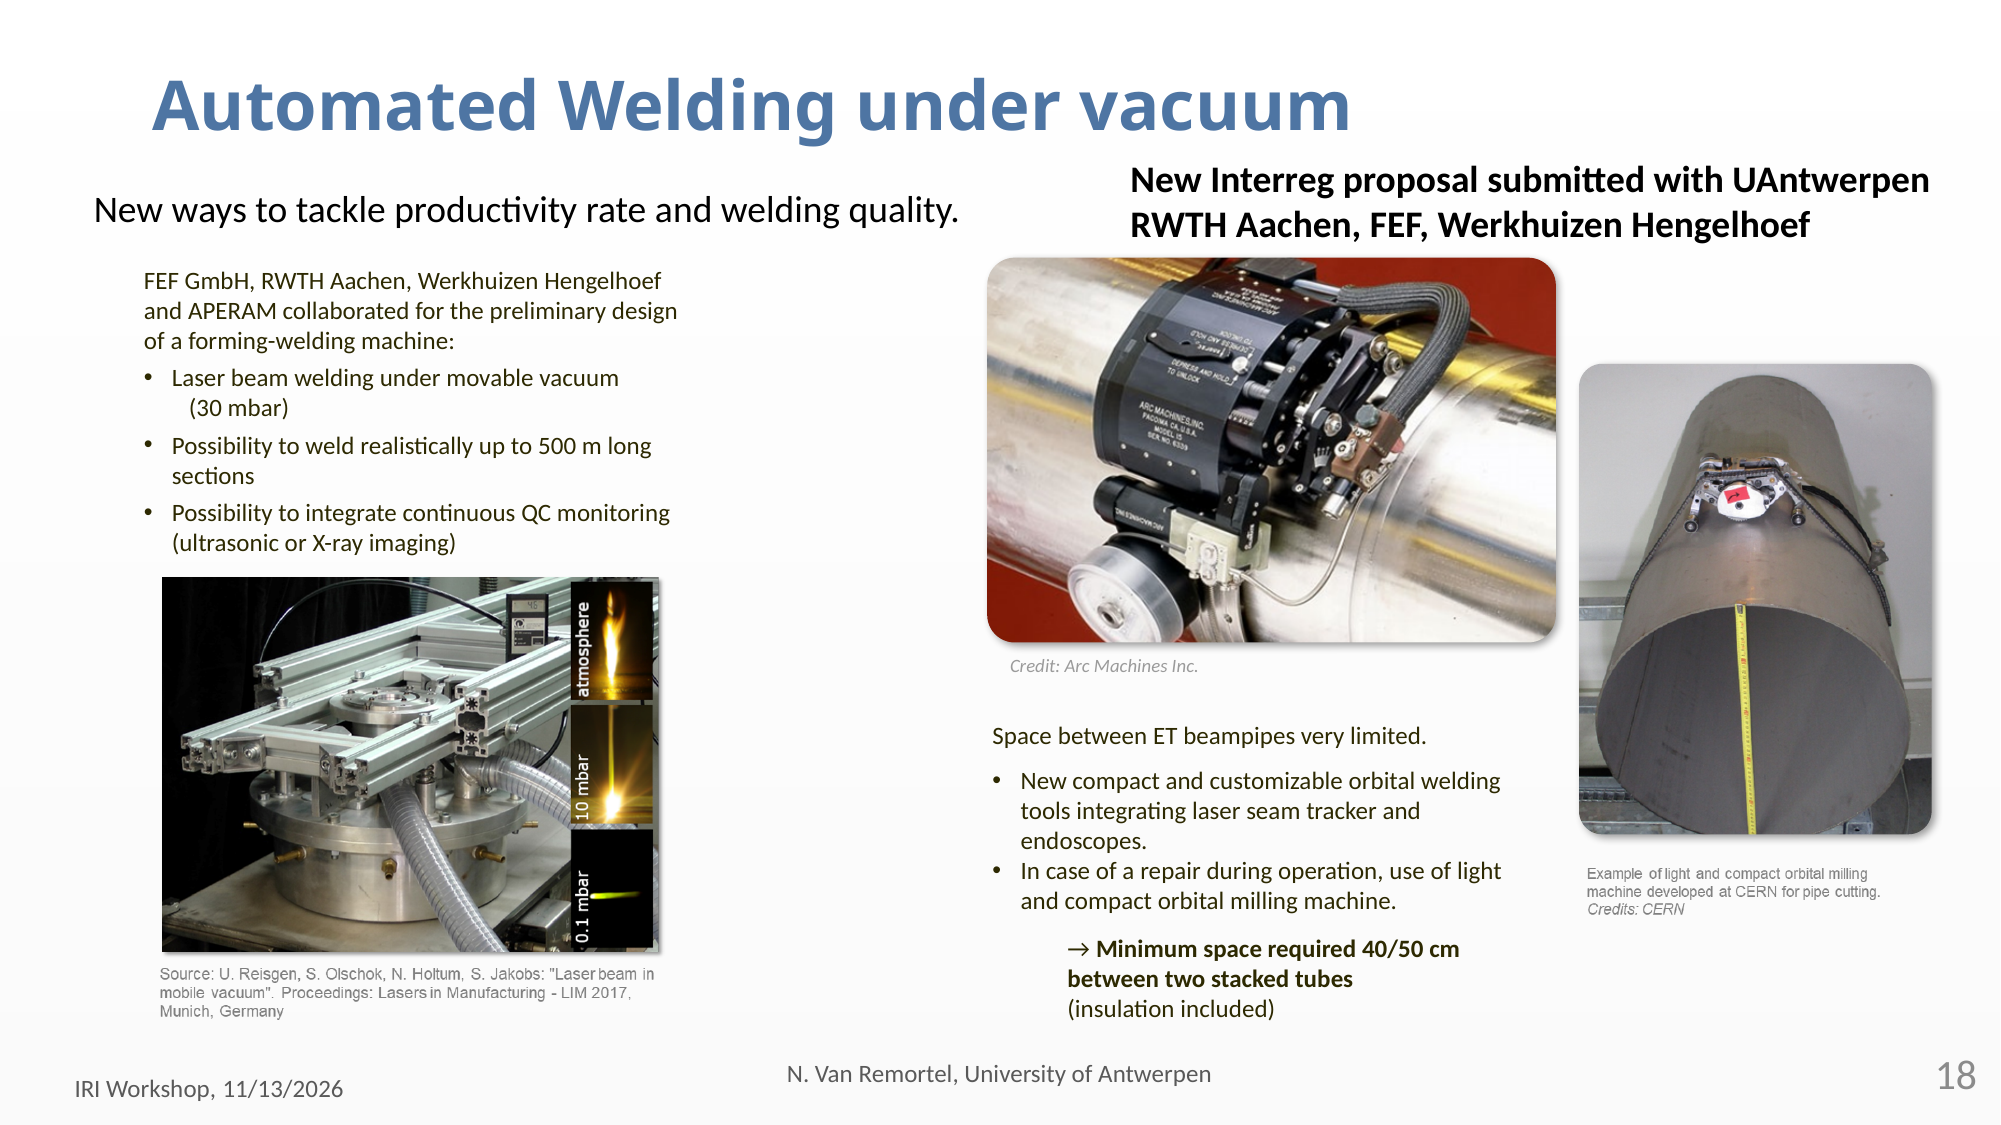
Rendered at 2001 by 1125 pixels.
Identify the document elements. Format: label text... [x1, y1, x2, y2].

text_box New Interreg proposal submitted with UAntwerpen RWTH Aachen, FEF, Werkhuizen Hengelhoef [1115, 147, 1946, 253]
picture [149, 574, 672, 1029]
text_box FEF GmbH, RWTH Aachen, Werkhuizen Hengelhoef and APERAM collaborated for the preliminary design of a forming-welding machine: Laser beam welding under movable vacuum (30 mbar) Possibility to weld realistically up to 500 m long sections Possibility to integrate continuous QC monitoring (ultrasonic or X-ray imaging) [115, 257, 701, 564]
footer N. Van Remortel, University of Antwerpen [662, 1042, 1338, 1103]
slide_number 18 [1542, 1042, 1993, 1103]
picture [1578, 363, 1932, 835]
picture [987, 257, 1556, 643]
text_box Space between ET beampipes very limited. New compact and customizable orbital welding tools integrating laser seam tracker and endoscopes. In case of a repair during operation, use of light and compact orbital milling machine. → Minimum space required 40/50 cm between two stacked tubes (insulation included) [964, 712, 1534, 1030]
title Automated Welding under vacuum [137, 0, 1863, 182]
list New ways to tackle productivity rate and welding quality. [78, 182, 1115, 243]
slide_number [59, 1057, 510, 1118]
picture [1577, 859, 1899, 928]
text_box Credit: Arc Machines Inc. [1010, 653, 1225, 676]
